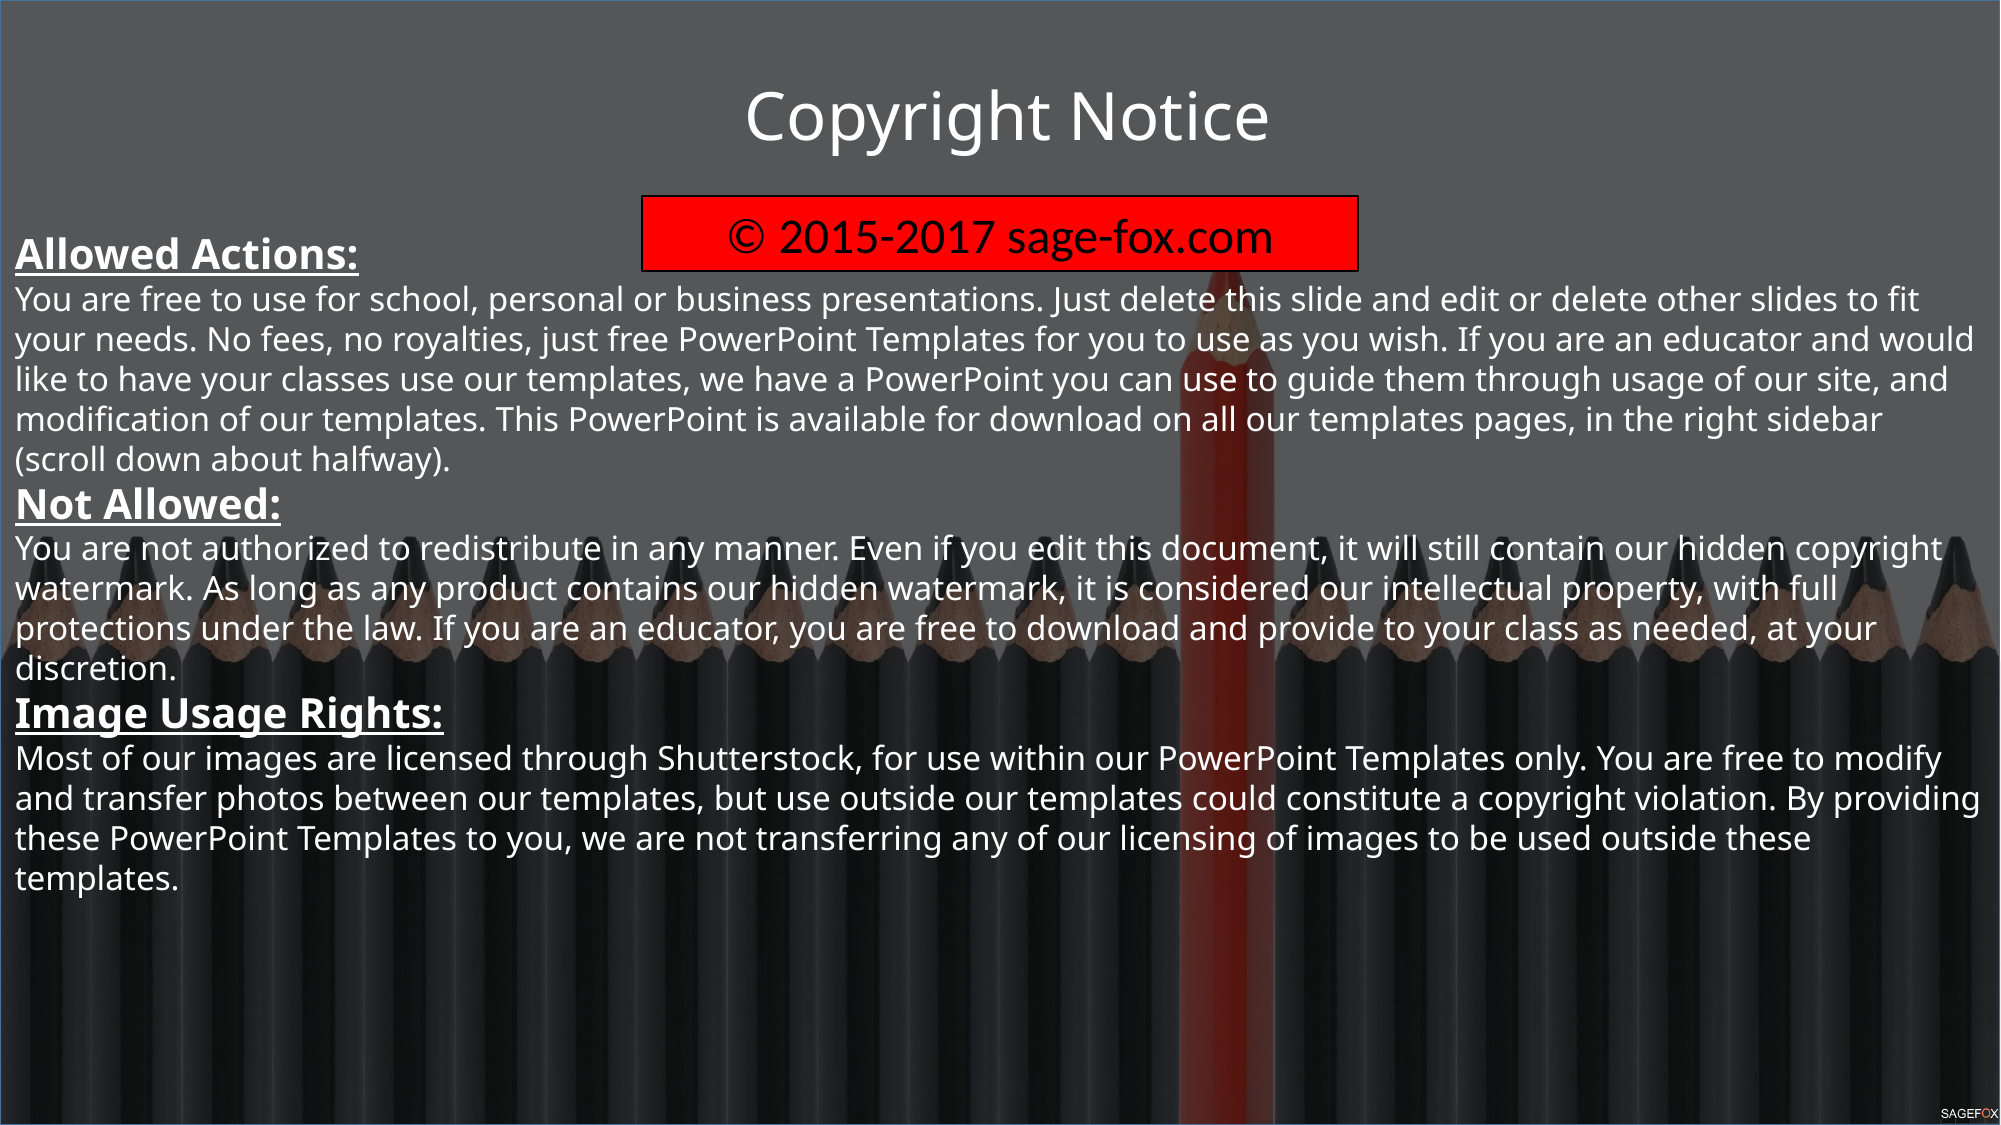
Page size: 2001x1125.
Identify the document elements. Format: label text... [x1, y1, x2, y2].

text_box Allowed Actions: You are free to use for school, personal or business presentations. Just delete this slide and edit or delete other slides to fit your needs. No fees, no royalties, just free PowerPoint Templates for you to use as you wish. If you are an educator and would like to have your classes use our templates, we have a PowerPoint you can use to guide them through usage of our site, and modification of our templates. This PowerPoint is available for download on all our templates pages, in the right sidebar (scroll down about halfway). Not Allowed: You are not authorized to redistribute in any manner. Even if you edit this document, it will still contain our hidden copyright watermark. As long as any product contains our hidden watermark, it is considered our intellectual property, with full protections under the law. If you are an educator, you are free to download and provide to your class as needed, at your discretion. Image Usage Rights: Most of our images are licensed through Shutterstock, for use within our PowerPoint Templates only. You are free to modify and transfer photos between our templates, but use outside our templates could constitute a copyright violation. By providing these PowerPoint Templates to you, we are not transferring any of our licensing of images to be used outside these templates. [0, 0, 2000, 1125]
text_box © 2015-2017 sage-fox.com [641, 196, 1358, 272]
title Copyright Notice [493, 60, 1524, 178]
